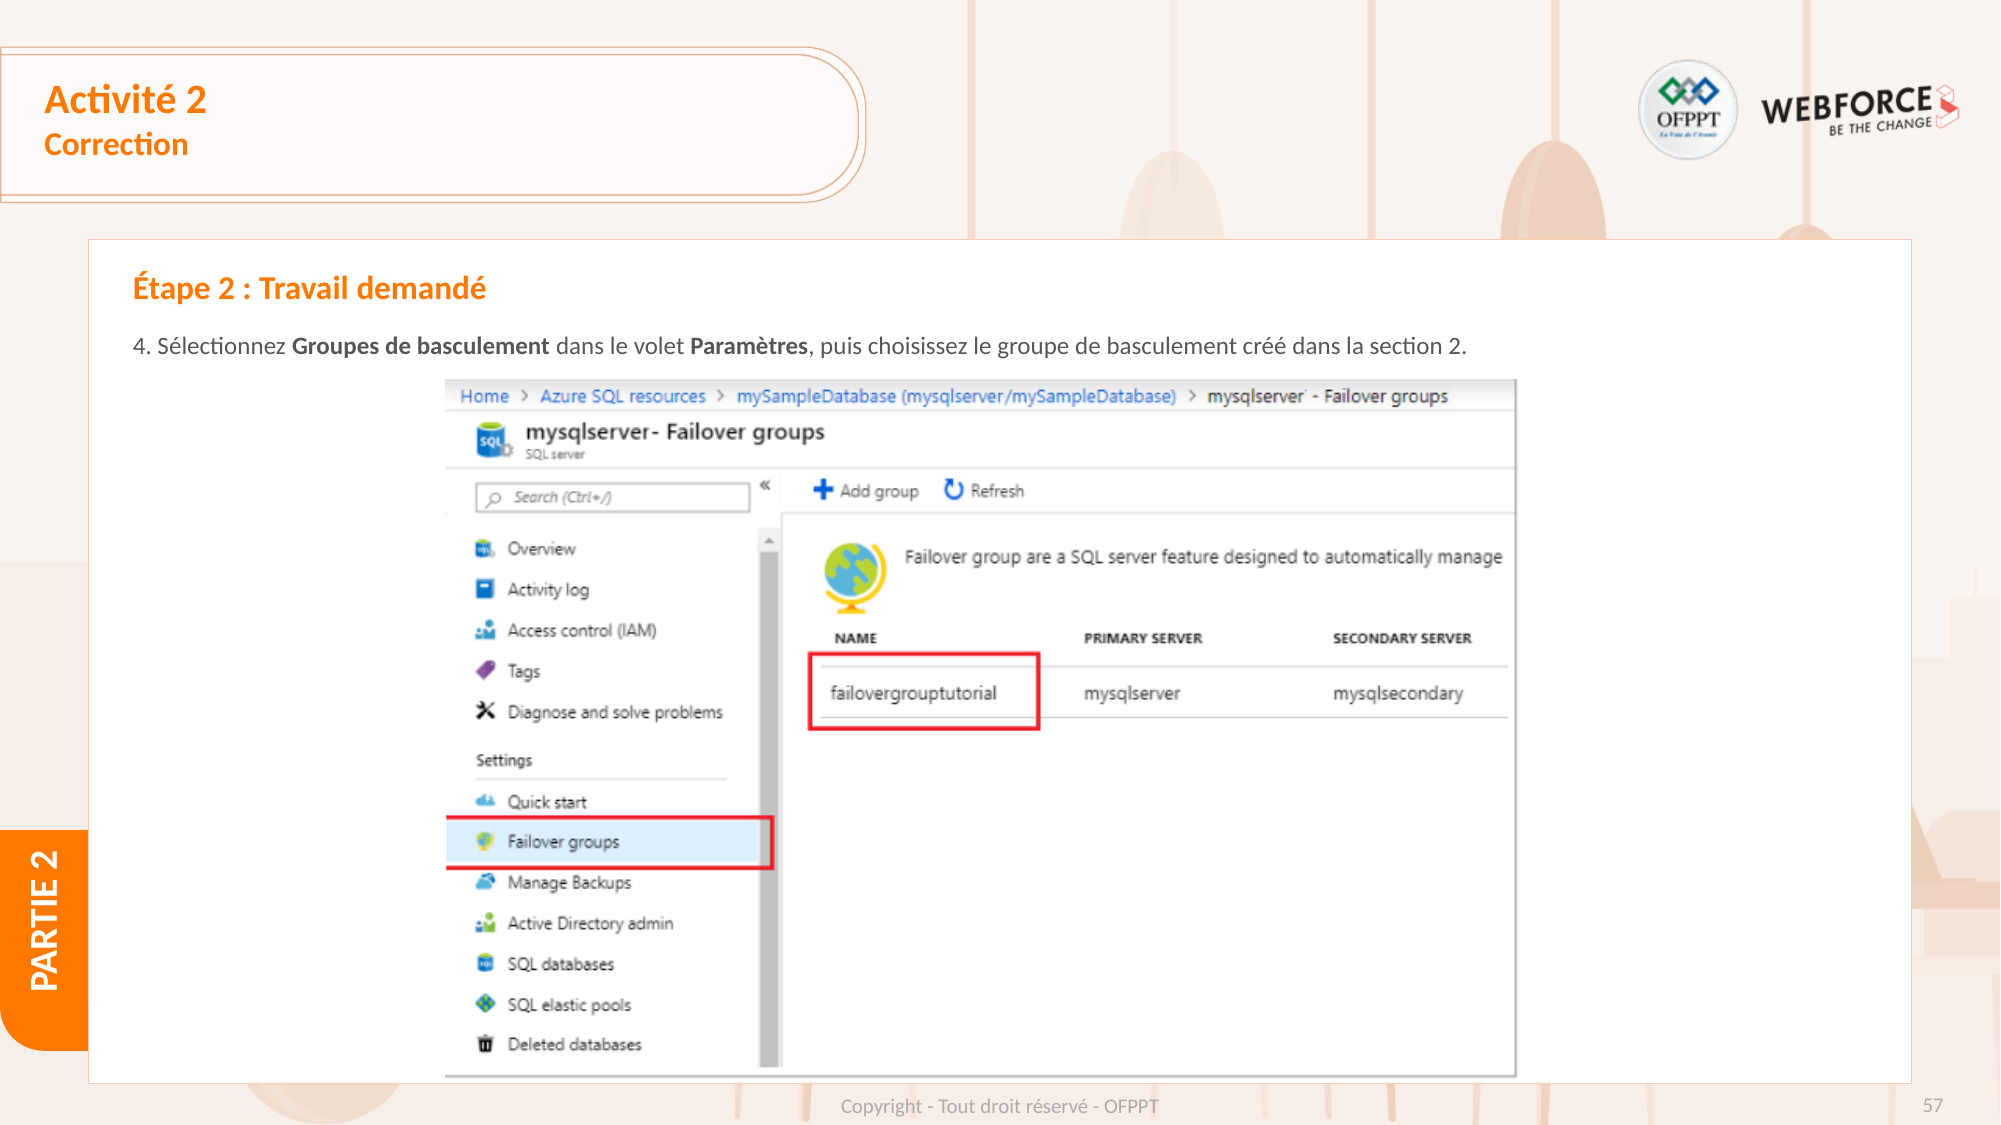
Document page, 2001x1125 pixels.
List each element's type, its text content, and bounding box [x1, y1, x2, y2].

list Correction [29, 119, 863, 192]
list 4. Sélectionnez Groupes de basculement dans le volet Paramètres, puis choisissez le groupe de basculement créé dans la section 2. [118, 318, 1881, 380]
title Activité 2 [29, 65, 863, 119]
list Étape 2 : Travail demandé [118, 265, 1881, 318]
picture [1754, 75, 1967, 145]
picture [445, 379, 1521, 1080]
picture [1634, 56, 1743, 164]
